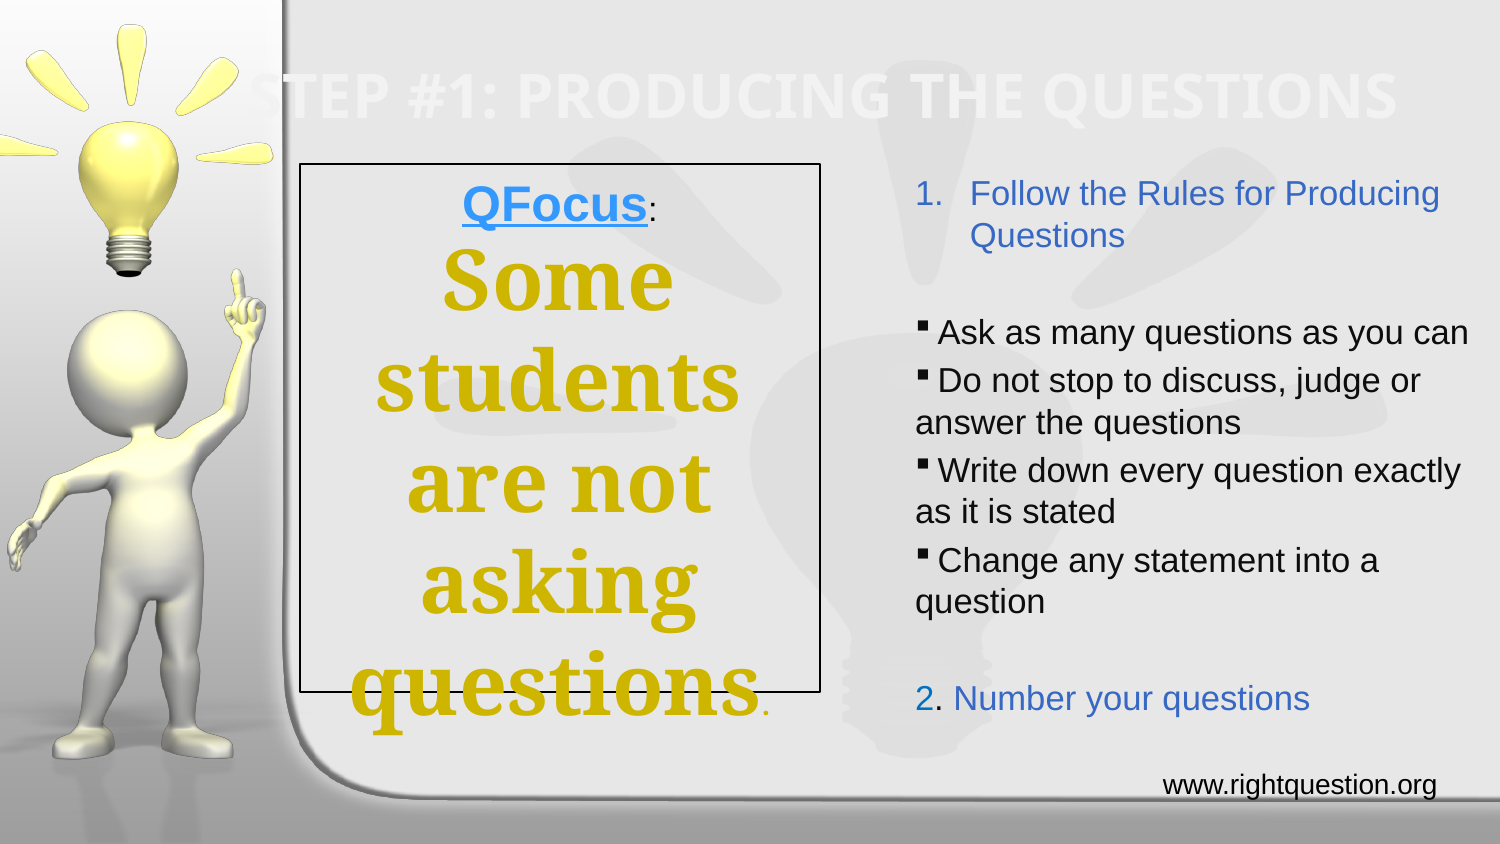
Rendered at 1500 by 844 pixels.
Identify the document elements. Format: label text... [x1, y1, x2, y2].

text_box QFocus: [300, 163, 820, 692]
title STEP #1: PRODUCING THE QUESTIONS [17, 49, 1500, 213]
picture [0, 0, 1500, 844]
text_box www.rightquestion.org [1148, 758, 1453, 808]
text_box Some students are not asking questions. [300, 218, 818, 740]
list Follow the Rules for Producing Questions Ask as many questions as you can Do not stop to discuss, judge or answer the questions Write down every question exactly as it is stated Change any statement into a question 2. Number your questions [900, 163, 1500, 735]
